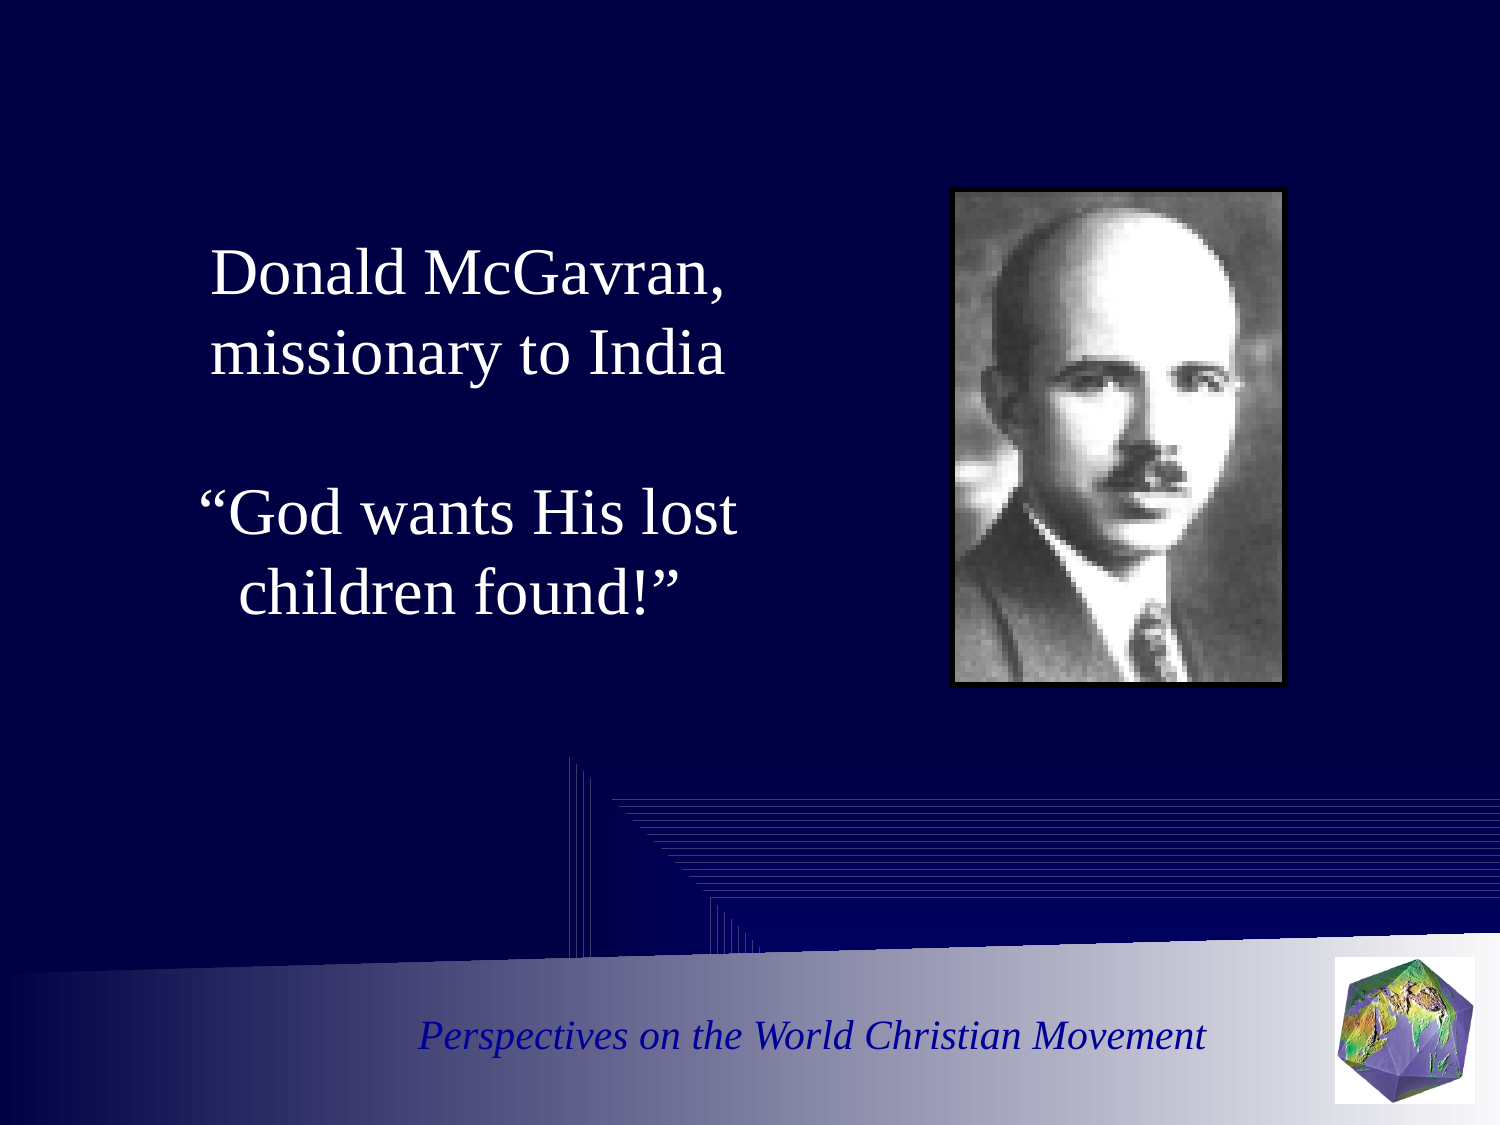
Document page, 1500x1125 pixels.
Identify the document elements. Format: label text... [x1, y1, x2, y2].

text_box Donald McGavran, missionary to India “God wants His lost children found!” [87, 193, 850, 663]
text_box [0, 931, 1500, 1125]
picture [950, 187, 1288, 688]
